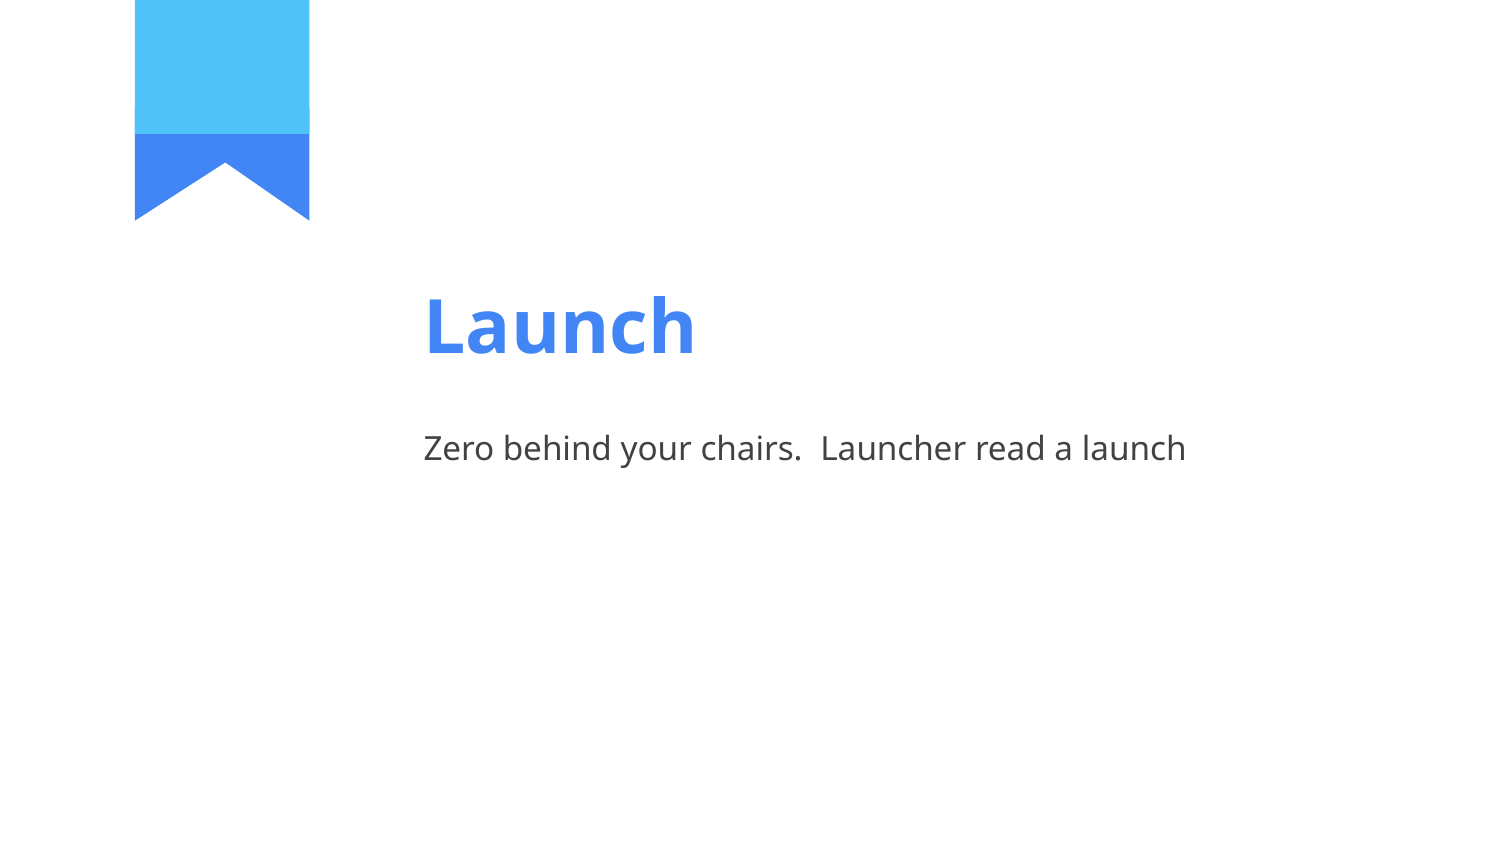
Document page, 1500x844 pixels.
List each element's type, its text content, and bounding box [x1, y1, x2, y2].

list Zero behind your chairs. Launcher read a launch [408, 406, 1370, 720]
title Launch [408, 133, 1370, 384]
